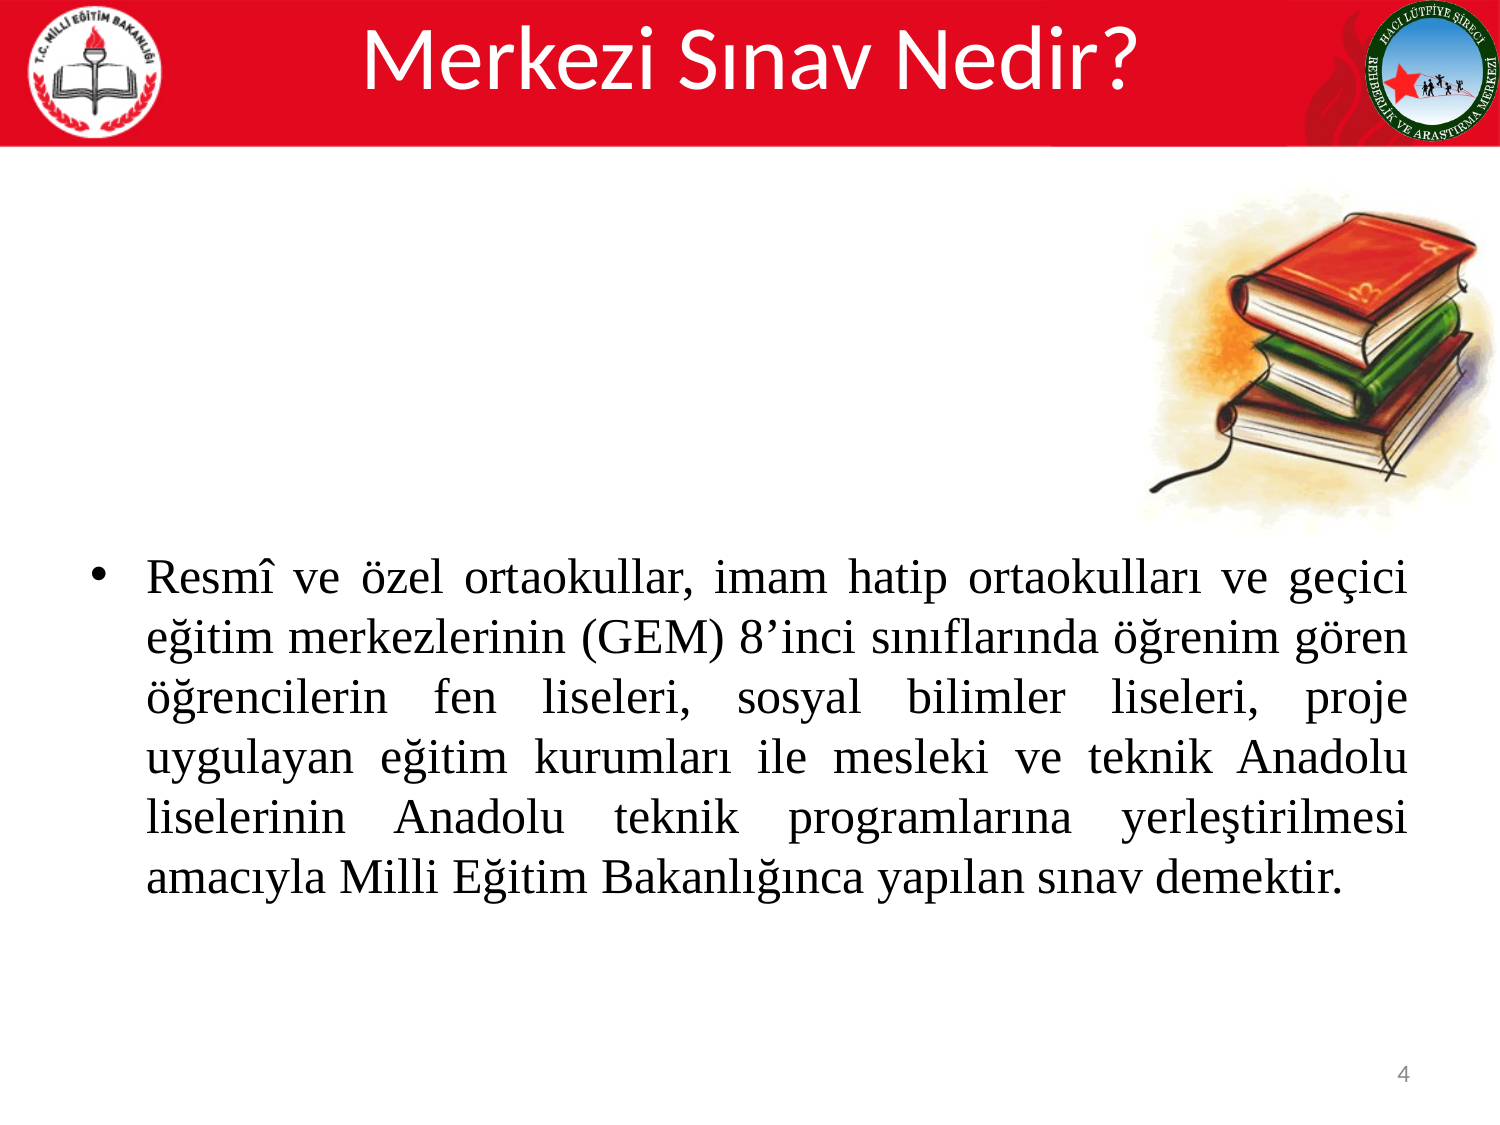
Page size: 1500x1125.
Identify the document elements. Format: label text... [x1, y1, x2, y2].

slide_number 4 [1074, 1042, 1425, 1103]
list Resmî ve özel ortaokullar, imam hatip ortaokulları ve geçici eğitim merkezlerinin (GEM) 8’inci sınıflarında öğrenim gören öğrencilerin fen liseleri, sosyal bilimler liseleri, proje uygulayan eğitim kurumları ile mesleki ve teknik Anadolu liselerinin Anadolu teknik programlarına yerleştirilmesi amacıyla Milli Eğitim Bakanlığınca yapılan sınav demektir. [74, 535, 1426, 1006]
title Merkezi Sınav Nedir? [76, 66, 1354, 150]
picture [0, 0, 1500, 1125]
